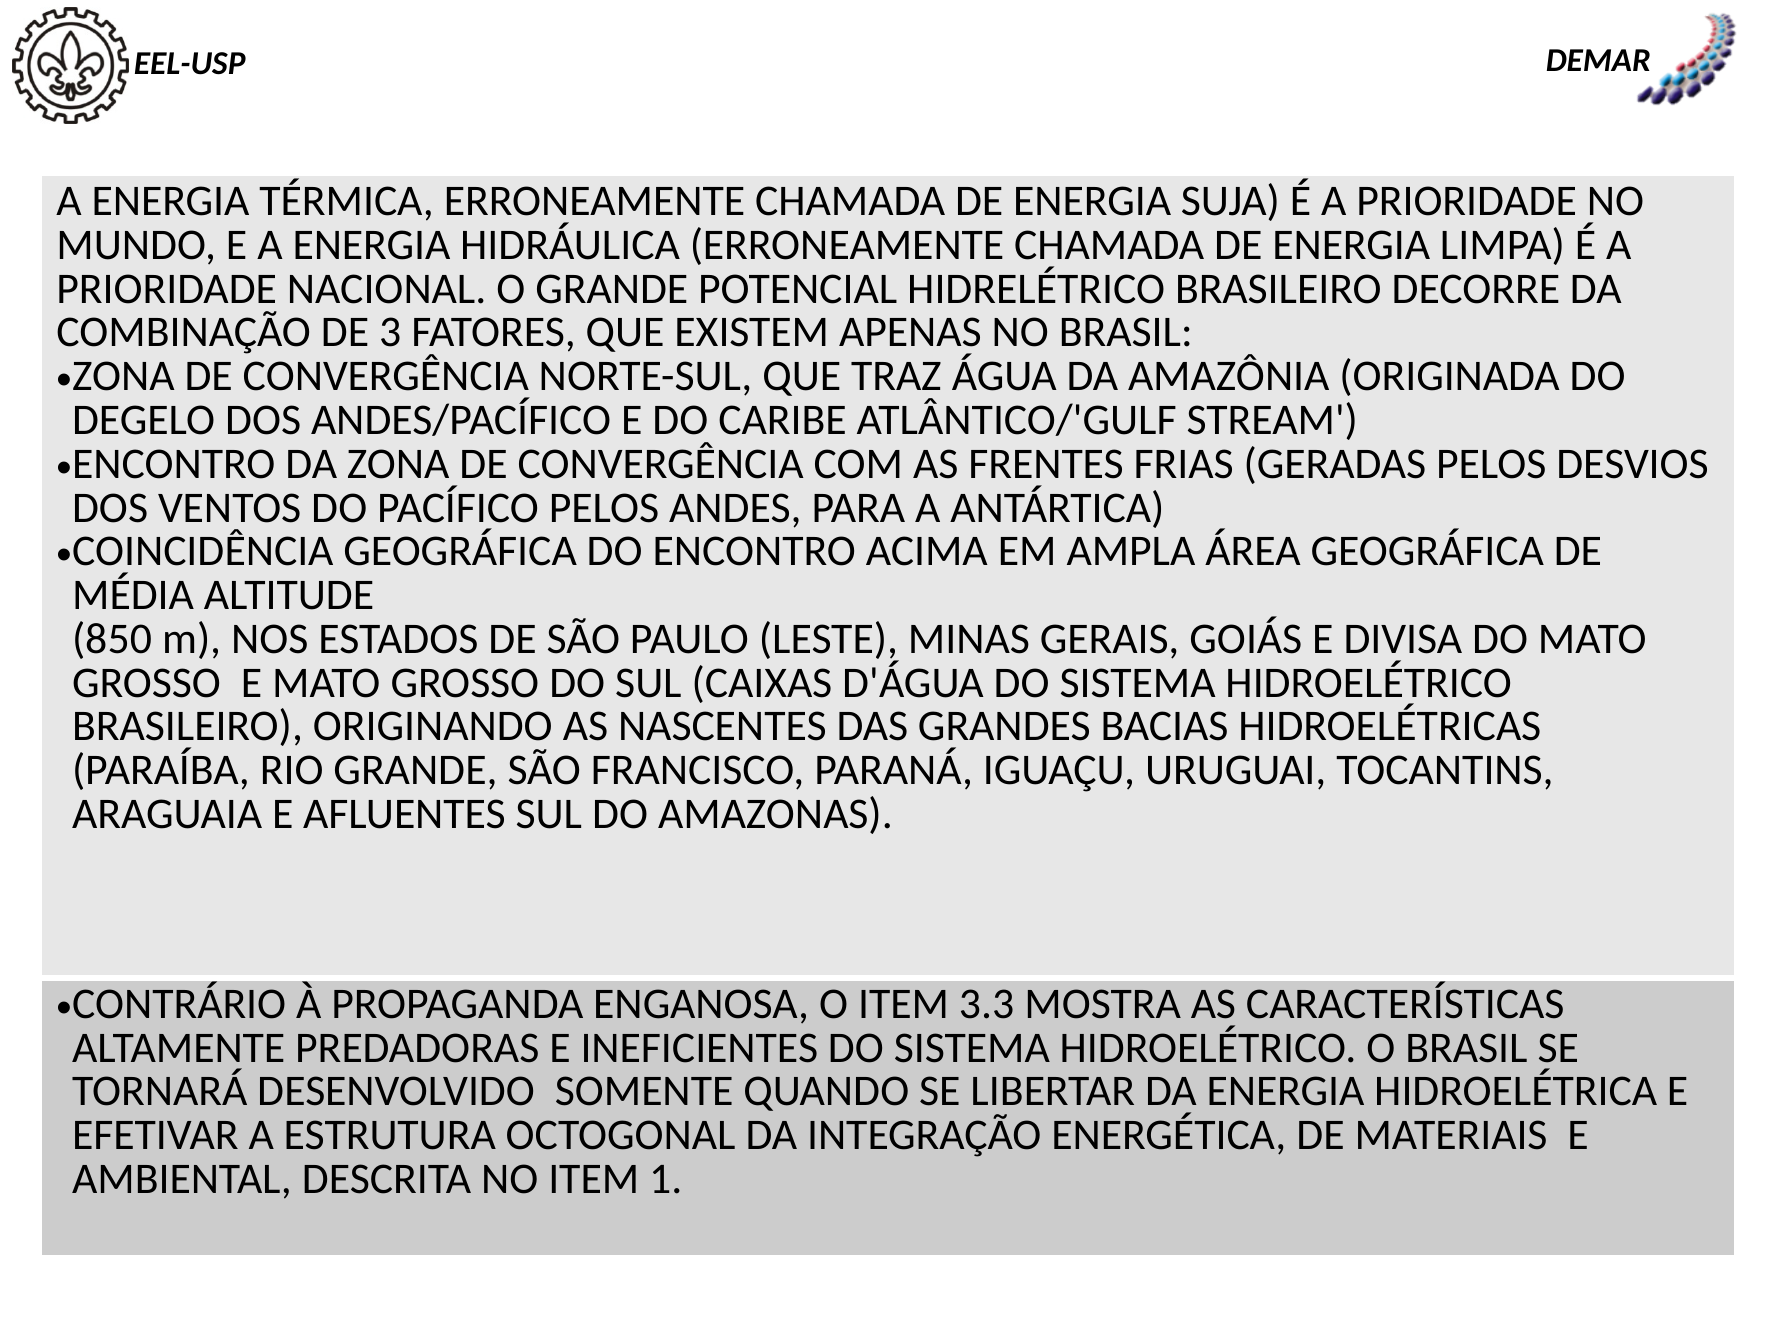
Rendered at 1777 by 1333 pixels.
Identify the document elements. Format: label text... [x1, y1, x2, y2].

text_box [1487, 0, 1745, 113]
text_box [12, 7, 297, 124]
table_cell Contrário à propaganda enganosa, o Item 3.3 mostra as características altamente predadoras e ineficientes do sistema hidroelétrico. O Brasil se tornará desenvolvido somente quando se libertar da energia hidroelétrica e efetivar a Estrutura Octogonal da integração energética, de materiais e ambiental, descrita no item 1. [42, 981, 1734, 1255]
table_header A energia térmica, erroneamente chamada de energia suja) é a prioridade no mundo, e a energia hidráulica (erroneamente chamada de energia limpa) é a prioridade nacional. O grande potencial hidrelétrico brasileiro decorre da combinação de 3 fatores, que existem apenas no Brasil: Zona de convergência norte-sul, que traz água da Amazônia (originada do degelo dos Andes/Pacífico e do Caribe Atlântico/'Gulf Stream') Encontro da zona de convergência com as frentes frias (geradas pelos desvios dos ventos do Pacífico pelos Andes, para a Antártica) Coincidência geográfica do encontro acima em ampla área geográfica de média altitude (850 m), nos estados de São Paulo (leste), Minas Gerais, Goiás e divisa do Mato Grosso e Mato Grosso do Sul (caixas d'água do sistema hidroelétrico brasileiro), originando as nascentes das grandes bacias hidroelétricas (Paraíba, Rio Grande, São Francisco, Paraná, Iguaçu, Uruguai, Tocantins, Araguaia e afluentes sul do Amazonas). [42, 176, 1734, 975]
